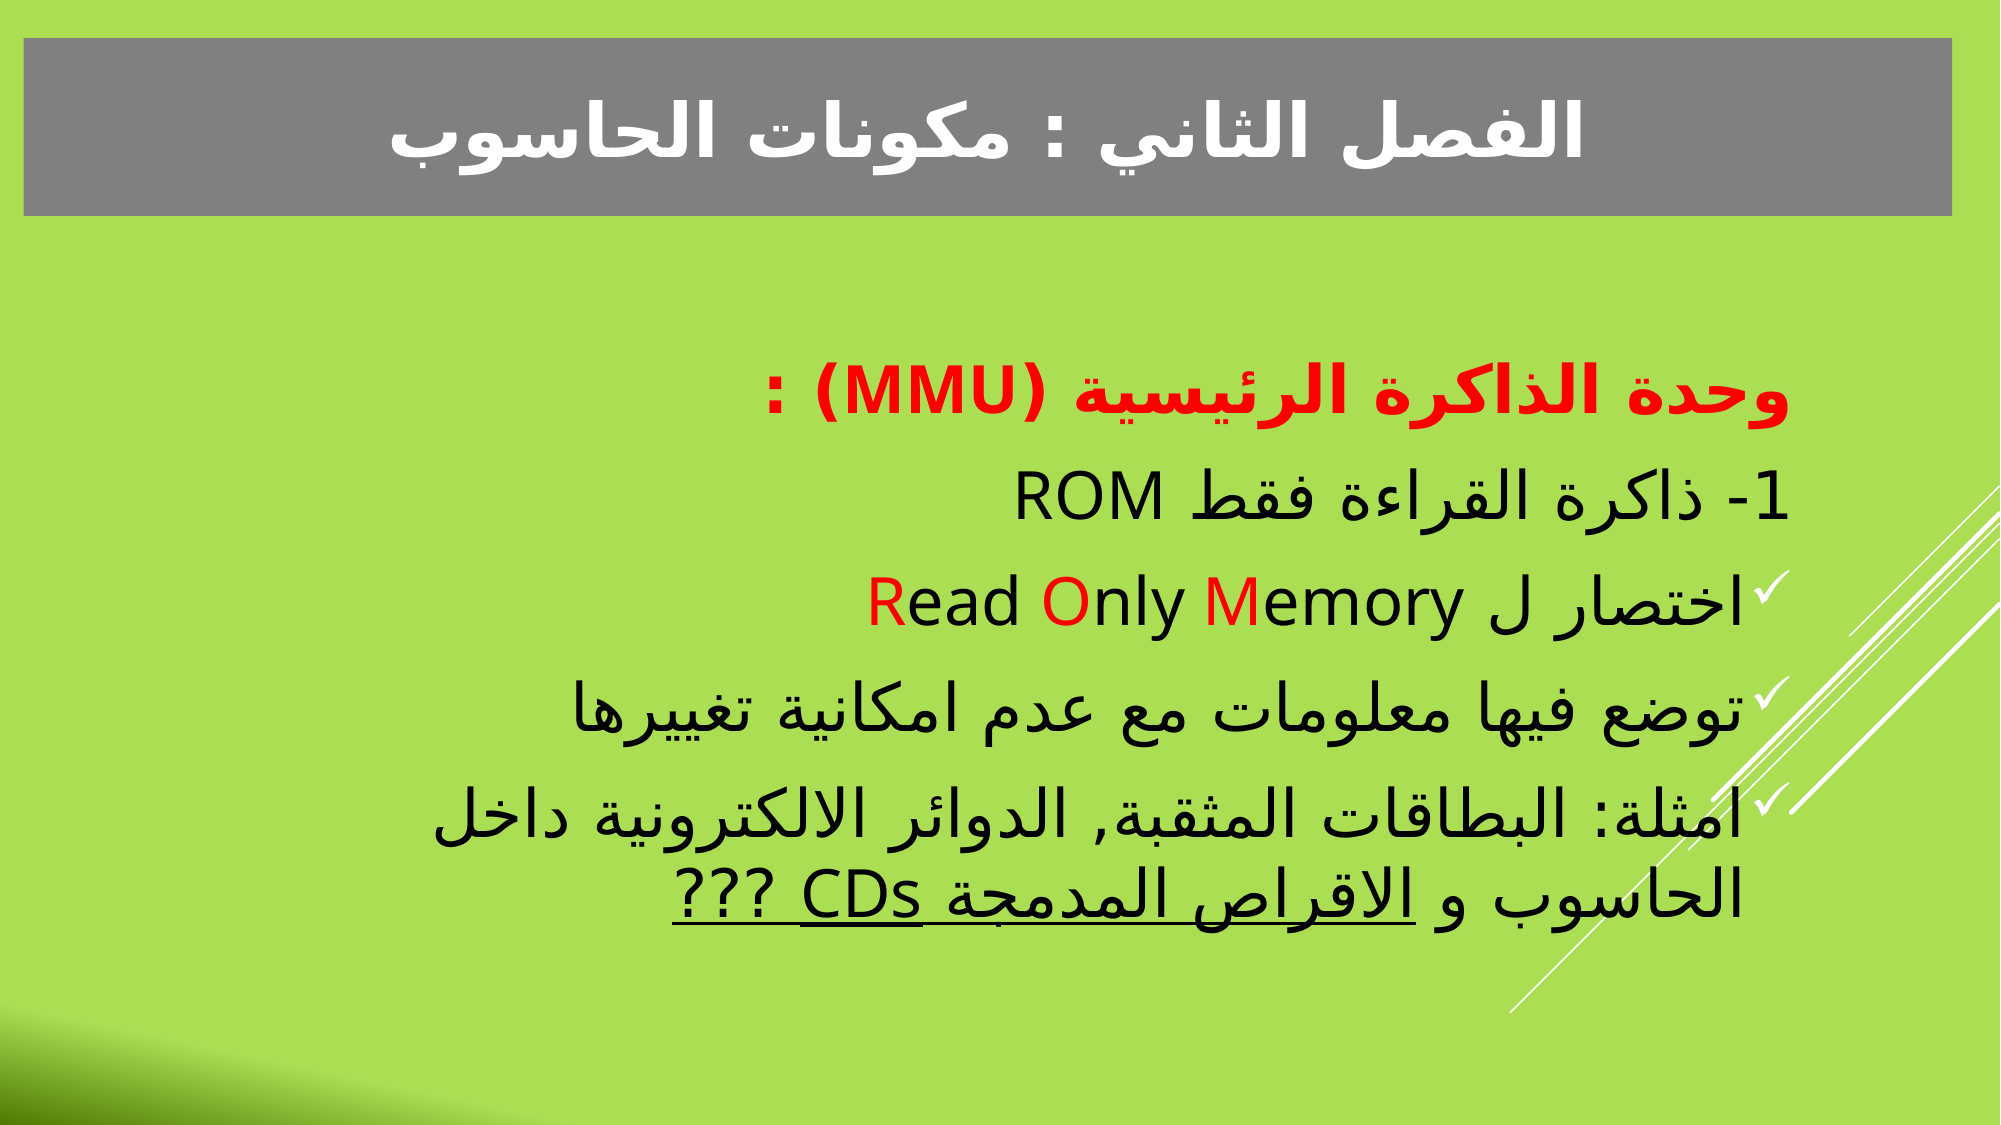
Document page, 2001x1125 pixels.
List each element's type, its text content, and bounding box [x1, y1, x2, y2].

text_box الفصل الثاني : مكونات الحاسوب [23, 38, 1953, 216]
list وحدة الذاكرة الرئيسية (MMU) : 1- ذاكرة القراءة فقط ROM اختصار ل Read Only Memory توضع فيها معلومات مع عدم امكانية تغييرها امثلة: البطاقات المثقبة, الدوائر الالكترونية داخل الحاسوب و الاقراص المدمجة CDs ??? [203, 277, 1809, 1106]
